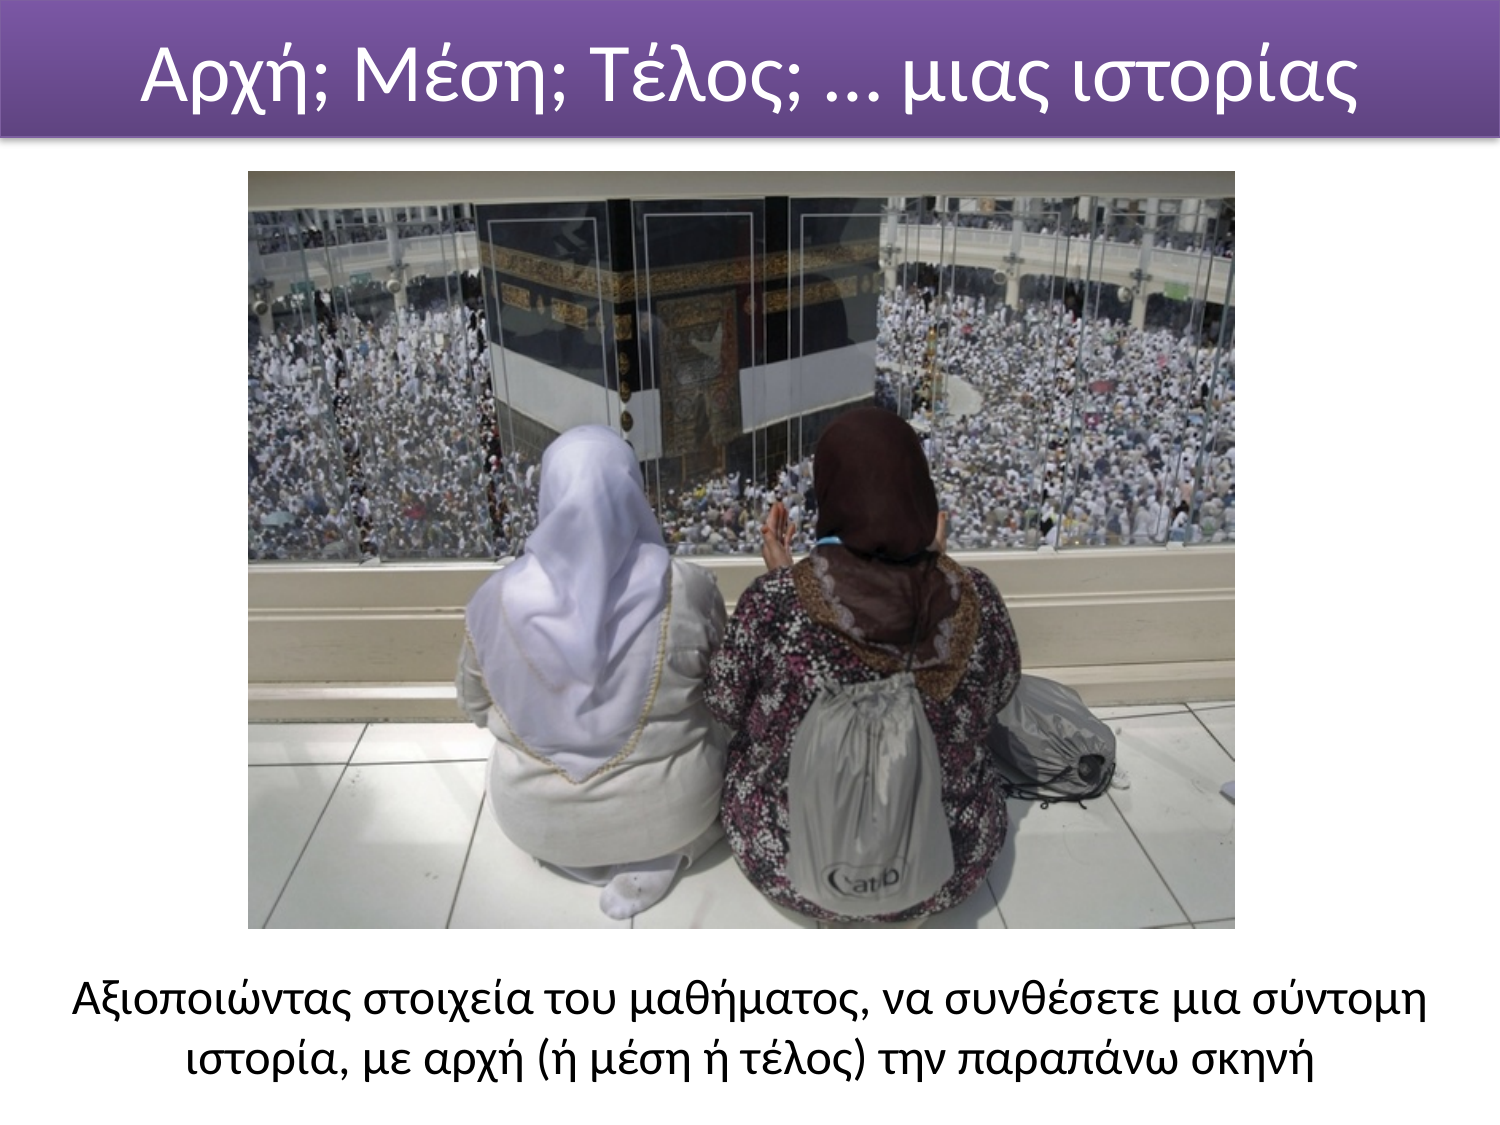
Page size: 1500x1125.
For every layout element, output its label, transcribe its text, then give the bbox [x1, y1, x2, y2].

title Αρχή; Μέση; Τέλος; … μιας ιστορίας [0, 0, 1500, 138]
text_box Αξιοποιώντας στοιχεία του μαθήματος, να συνθέσετε μια σύντομη ιστορία, με αρχή (ή μέση ή τέλος) την παραπάνω σκηνή [0, 957, 1500, 1093]
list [247, 171, 1235, 929]
